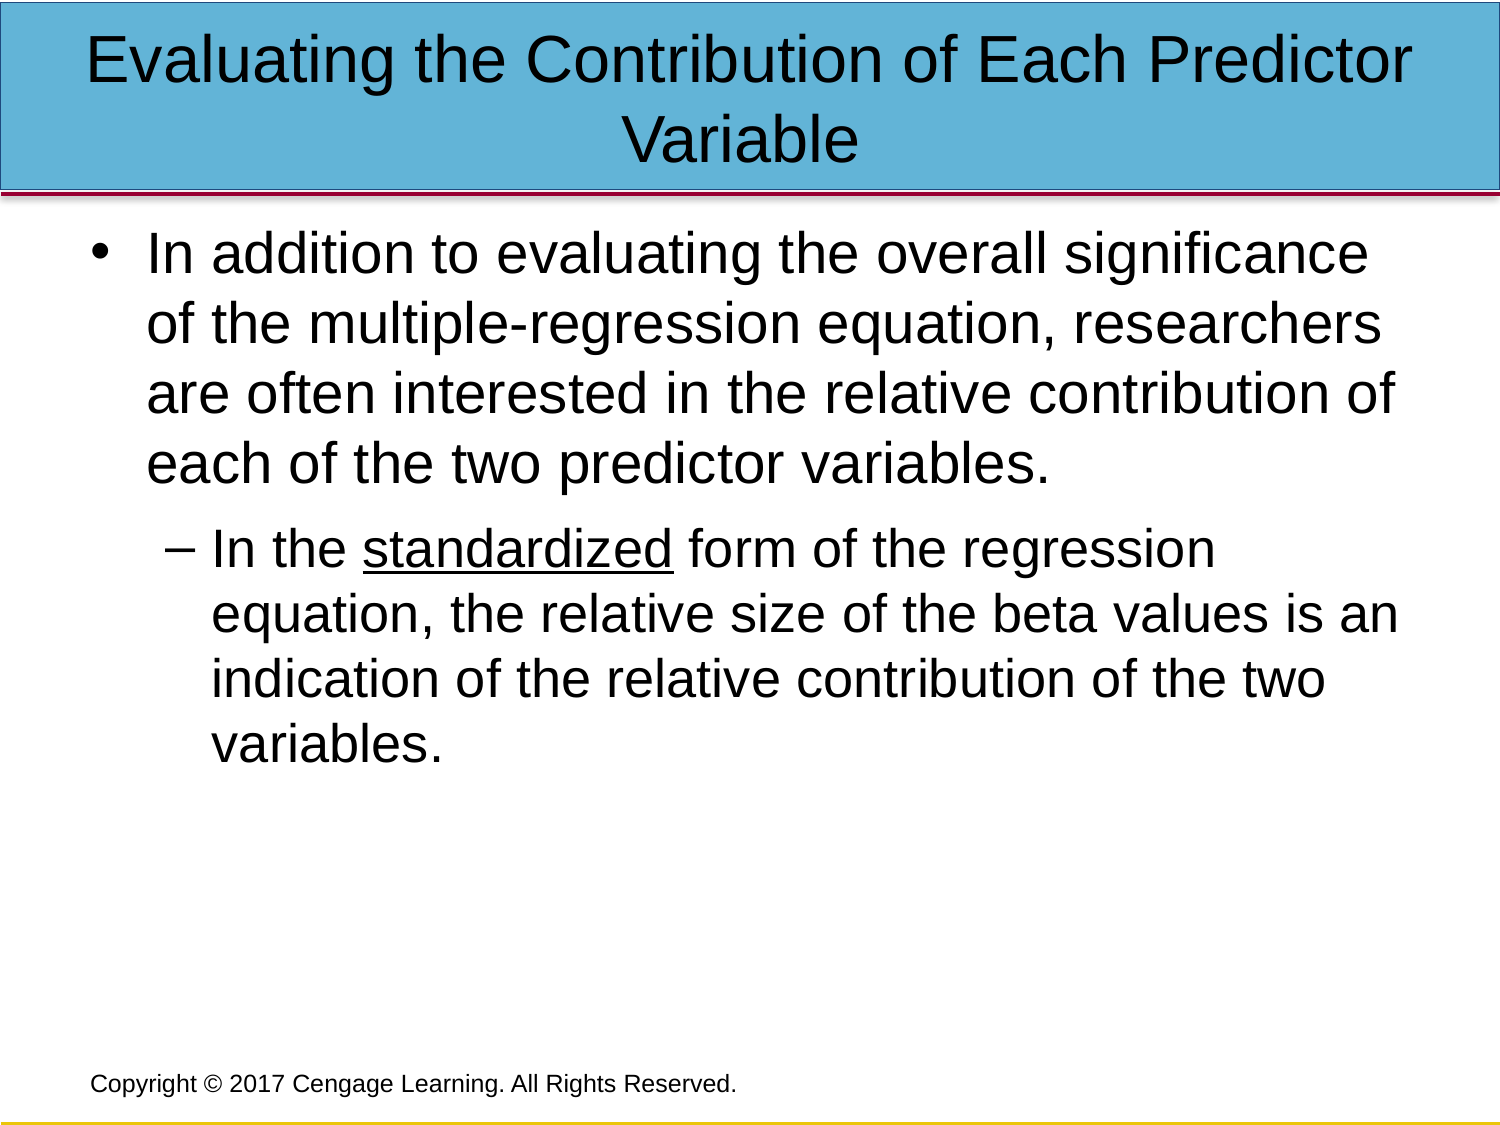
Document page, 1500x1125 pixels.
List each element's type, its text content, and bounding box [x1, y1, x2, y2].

list In addition to evaluating the overall significance of the multiple-regression equation, researchers are often interested in the relative contribution of each of the two predictor variables. In the standardized form of the regression equation, the relative size of the beta values is an indication of the relative contribution of the two variables. [75, 207, 1425, 1025]
title Evaluating the Contribution of Each Predictor Variable [0, 2, 1500, 190]
footer Copyright © 2017 Cengage Learning. All Rights Reserved. [75, 1052, 800, 1113]
